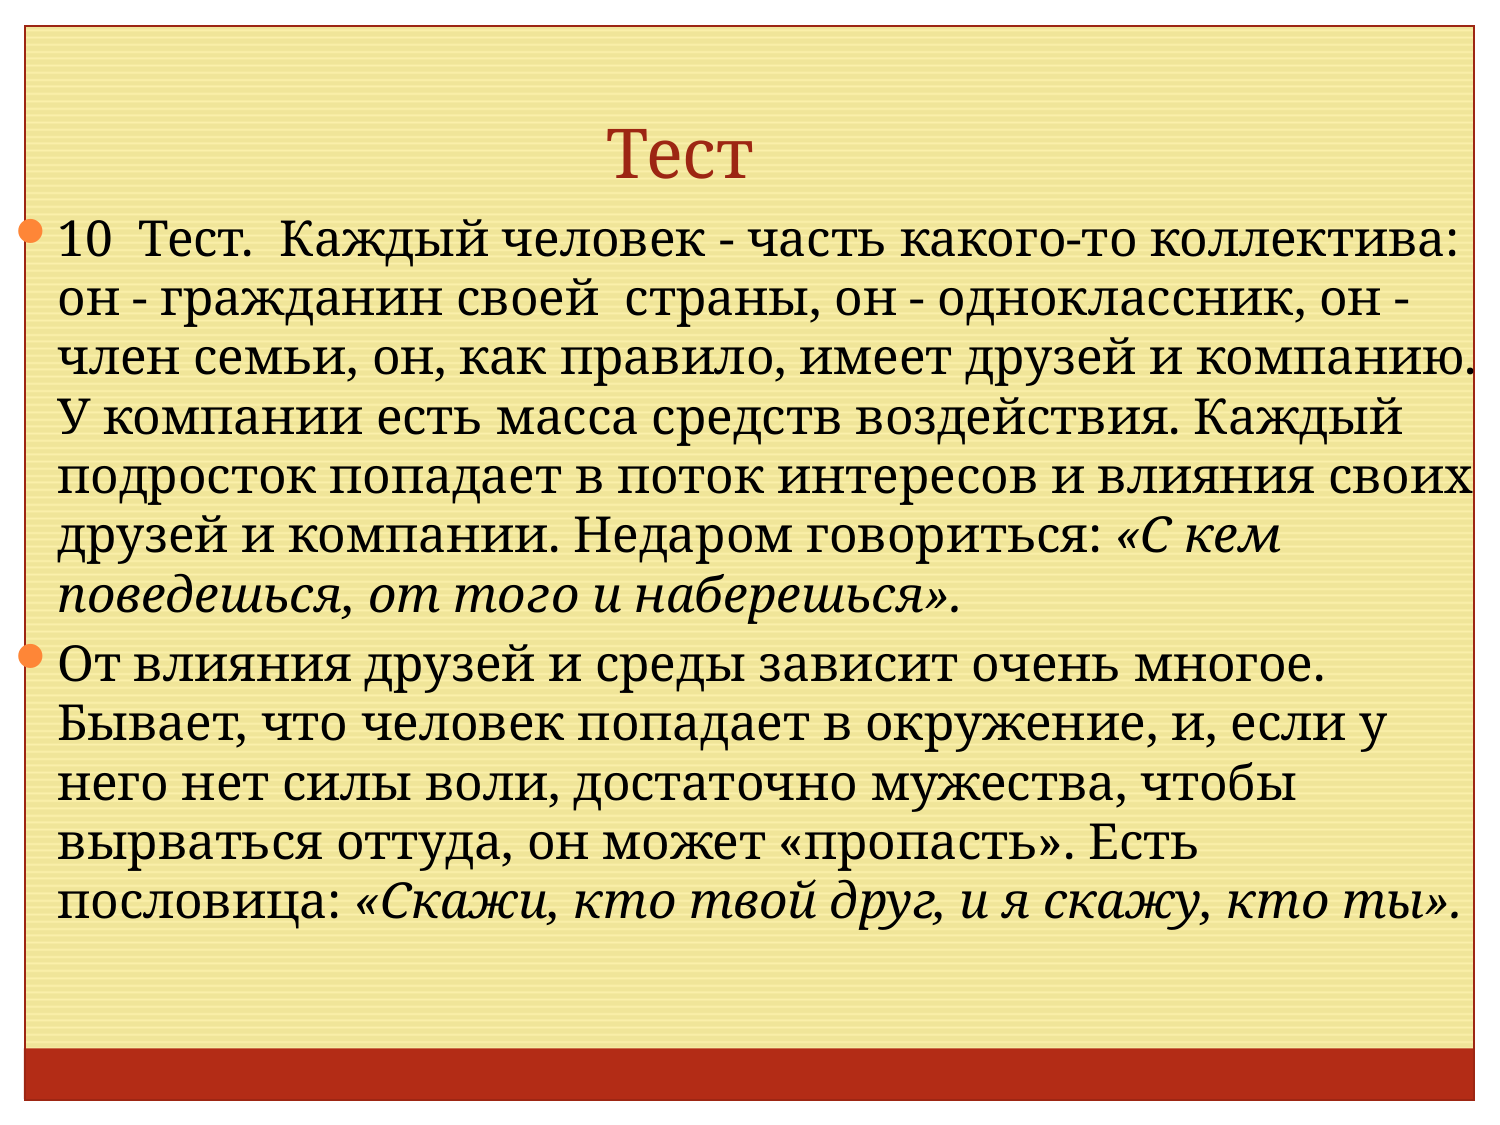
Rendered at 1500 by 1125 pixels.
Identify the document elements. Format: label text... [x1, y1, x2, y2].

list 10 Тест. Каждый человек - часть какого-то коллектива: он - гражданин своей страны, он - одноклассник, он - член семьи, он, как правило, имеет друзей и компанию. У компании есть масса средств воздействия. Каждый подросток попадает в поток интересов и влияния своих друзей и компании. Недаром говориться: «С кем поведешься, от того и наберешься». От влияния друзей и среды зависит очень многое. Бывает, что человек попадает в окружение, и, если у него нет силы воли, достаточно мужества, чтобы вырваться оттуда, он может «пропасть». Есть пословица: «Скажи, кто твой друг, и я скажу, кто ты». [0, 199, 1500, 1055]
title Тест [35, 87, 1289, 200]
